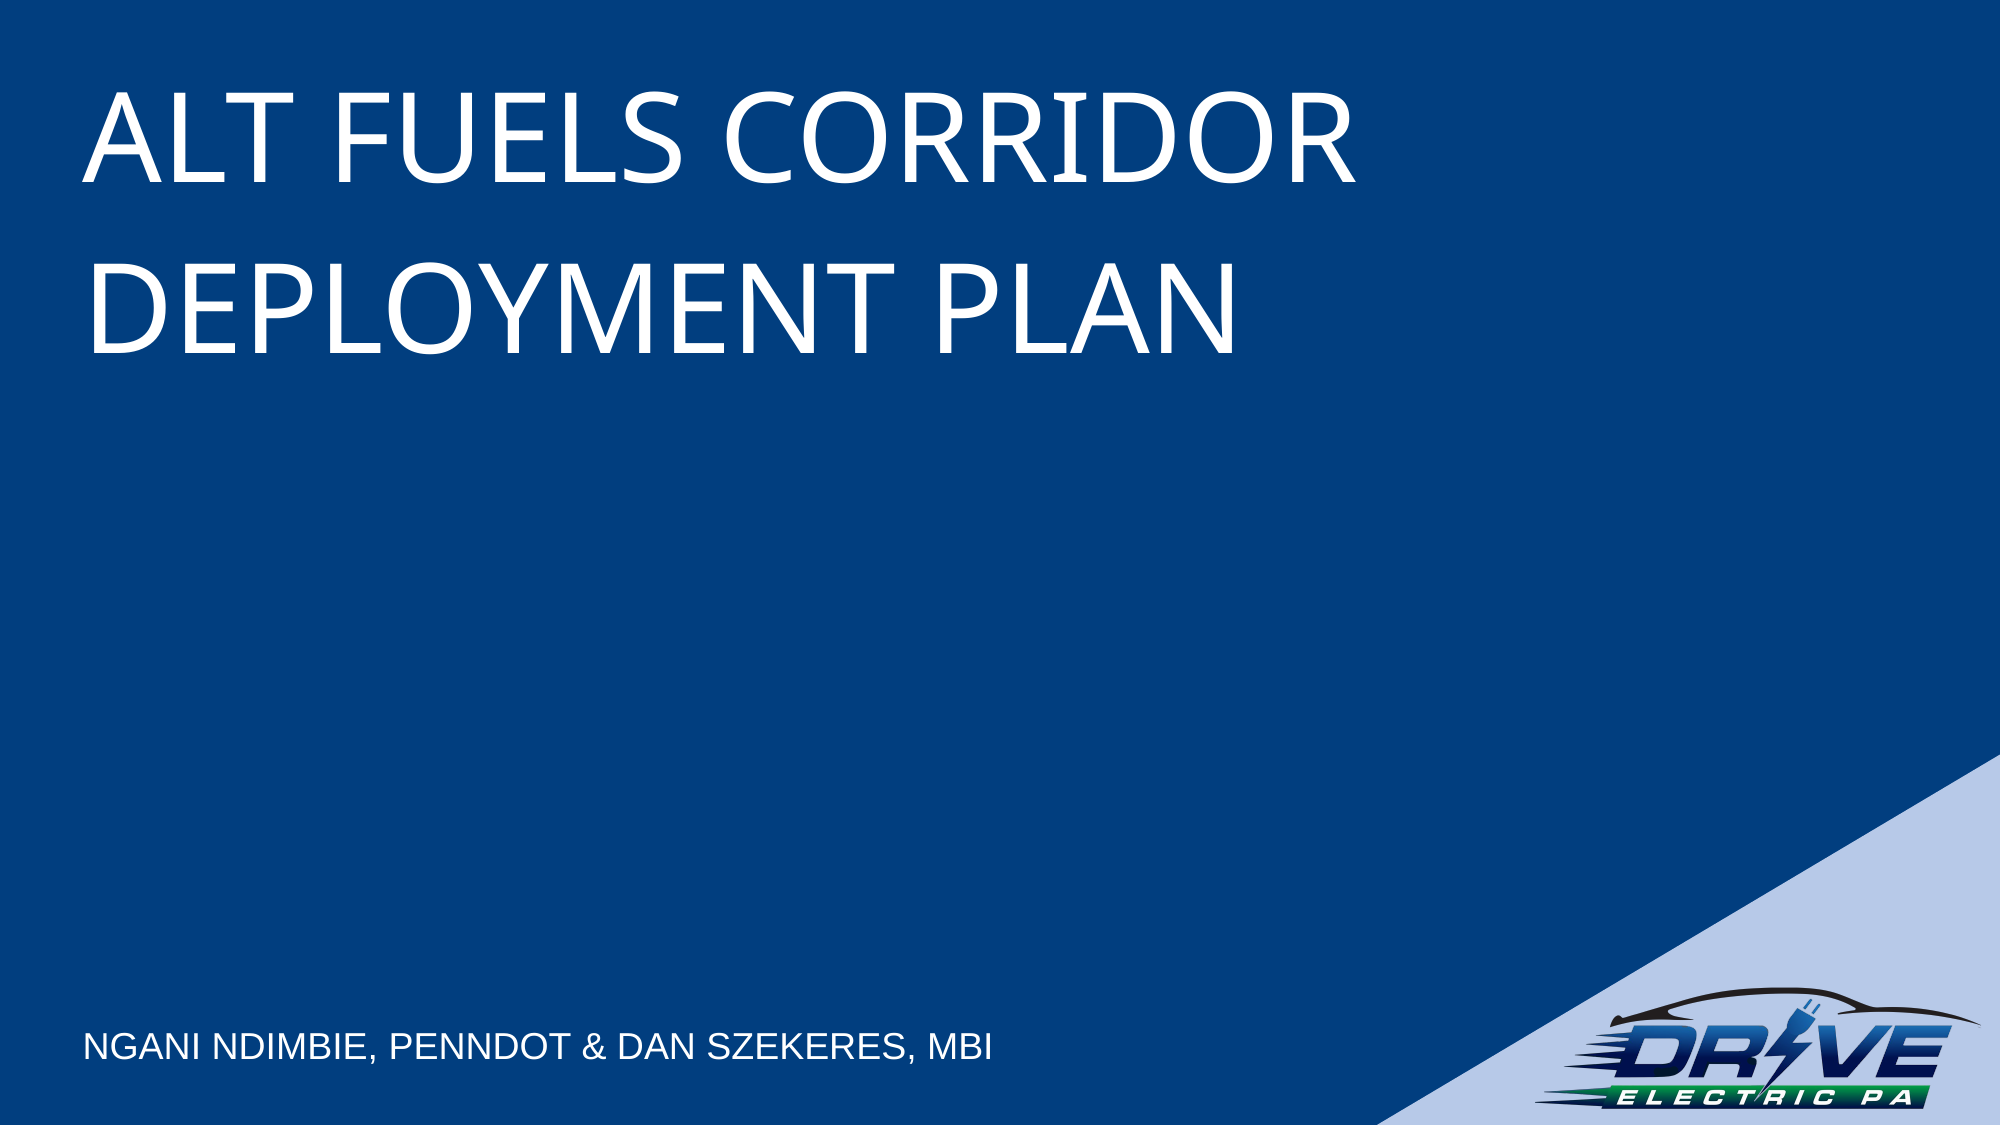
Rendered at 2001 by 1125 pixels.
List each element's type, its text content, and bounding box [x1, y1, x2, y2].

title Alt Fuels Corridor DEPLOYMENT PLAN [67, 6, 1927, 398]
picture [1514, 954, 2000, 1125]
list Ngani Ndimbie, PennDOT & Dan SZEKERES, MBI [67, 1019, 1613, 1091]
